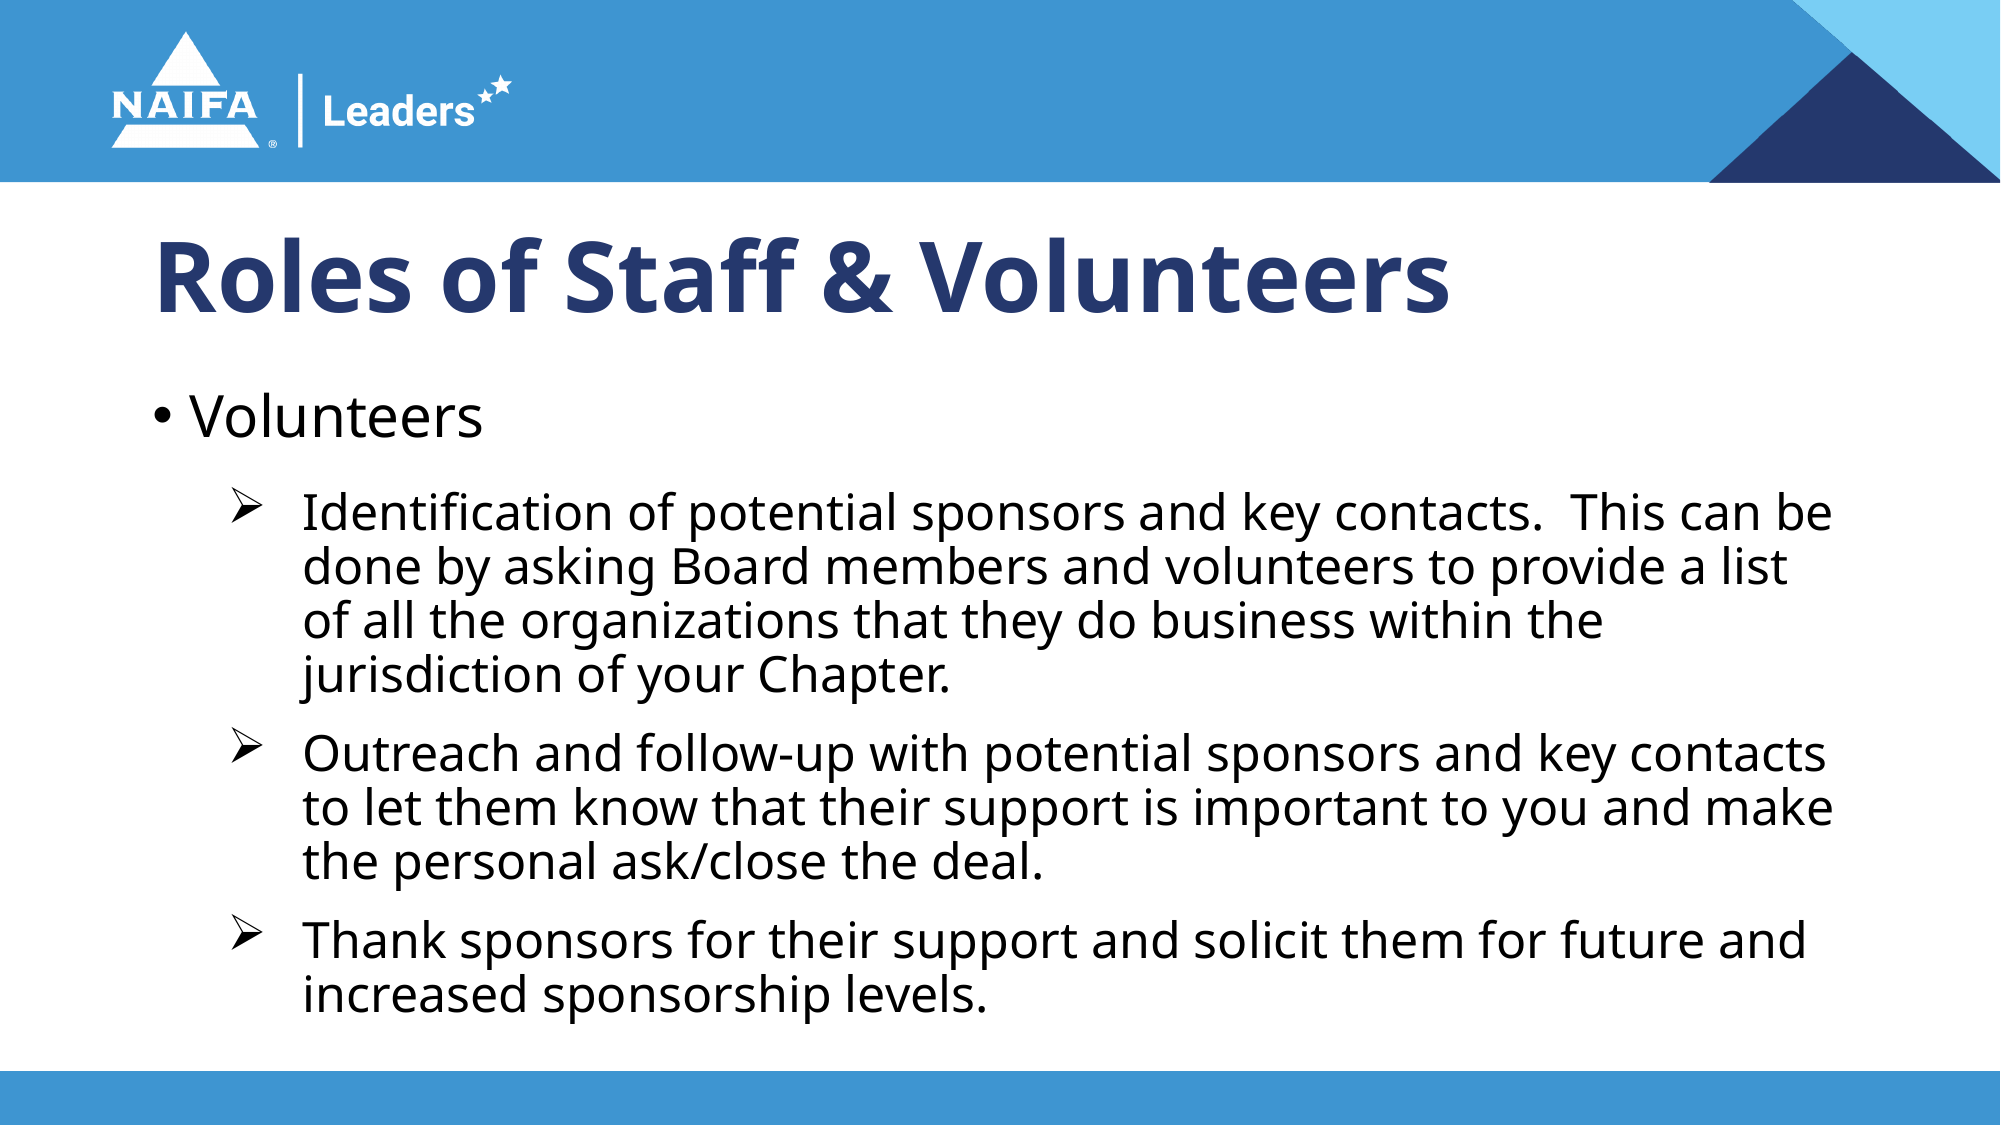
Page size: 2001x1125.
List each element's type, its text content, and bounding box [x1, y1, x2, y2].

picture [1708, 0, 2001, 183]
title Roles of Staff & Volunteers [137, 182, 1863, 379]
picture [111, 31, 512, 148]
list Volunteers Identification of potential sponsors and key contacts. This can be done by asking Board members and volunteers to provide a list of all the organizations that they do business within the jurisdiction of your Chapter. Outreach and follow-up with potential sponsors and key contacts to let them know that their support is important to you and make the personal ask/close the deal. Thank sponsors for their support and solicit them for future and increased sponsorship levels. [137, 379, 1863, 1061]
